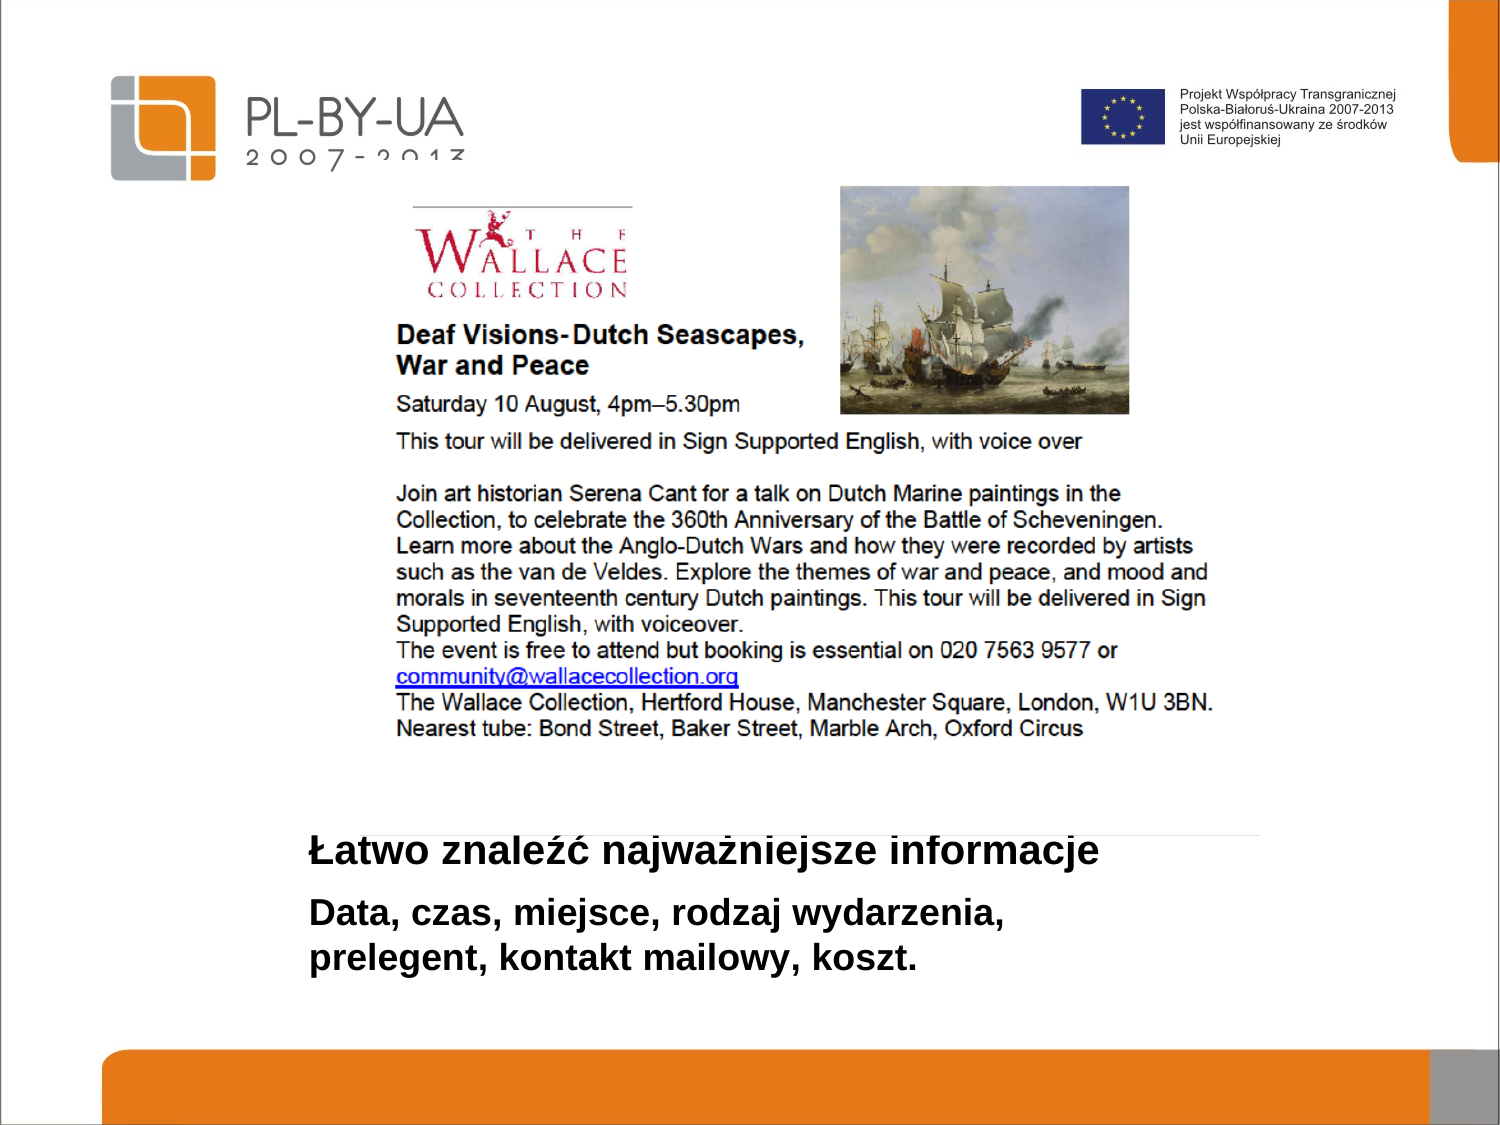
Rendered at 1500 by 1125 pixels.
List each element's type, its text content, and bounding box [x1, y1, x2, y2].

picture [0, 0, 1500, 1125]
list Data, czas, miejsce, rodzaj wydarzenia, prelegent, kontakt mailowy, koszt. [293, 880, 1195, 1013]
title Łatwo znaleźć najważniejsze informacje [293, 787, 1195, 880]
